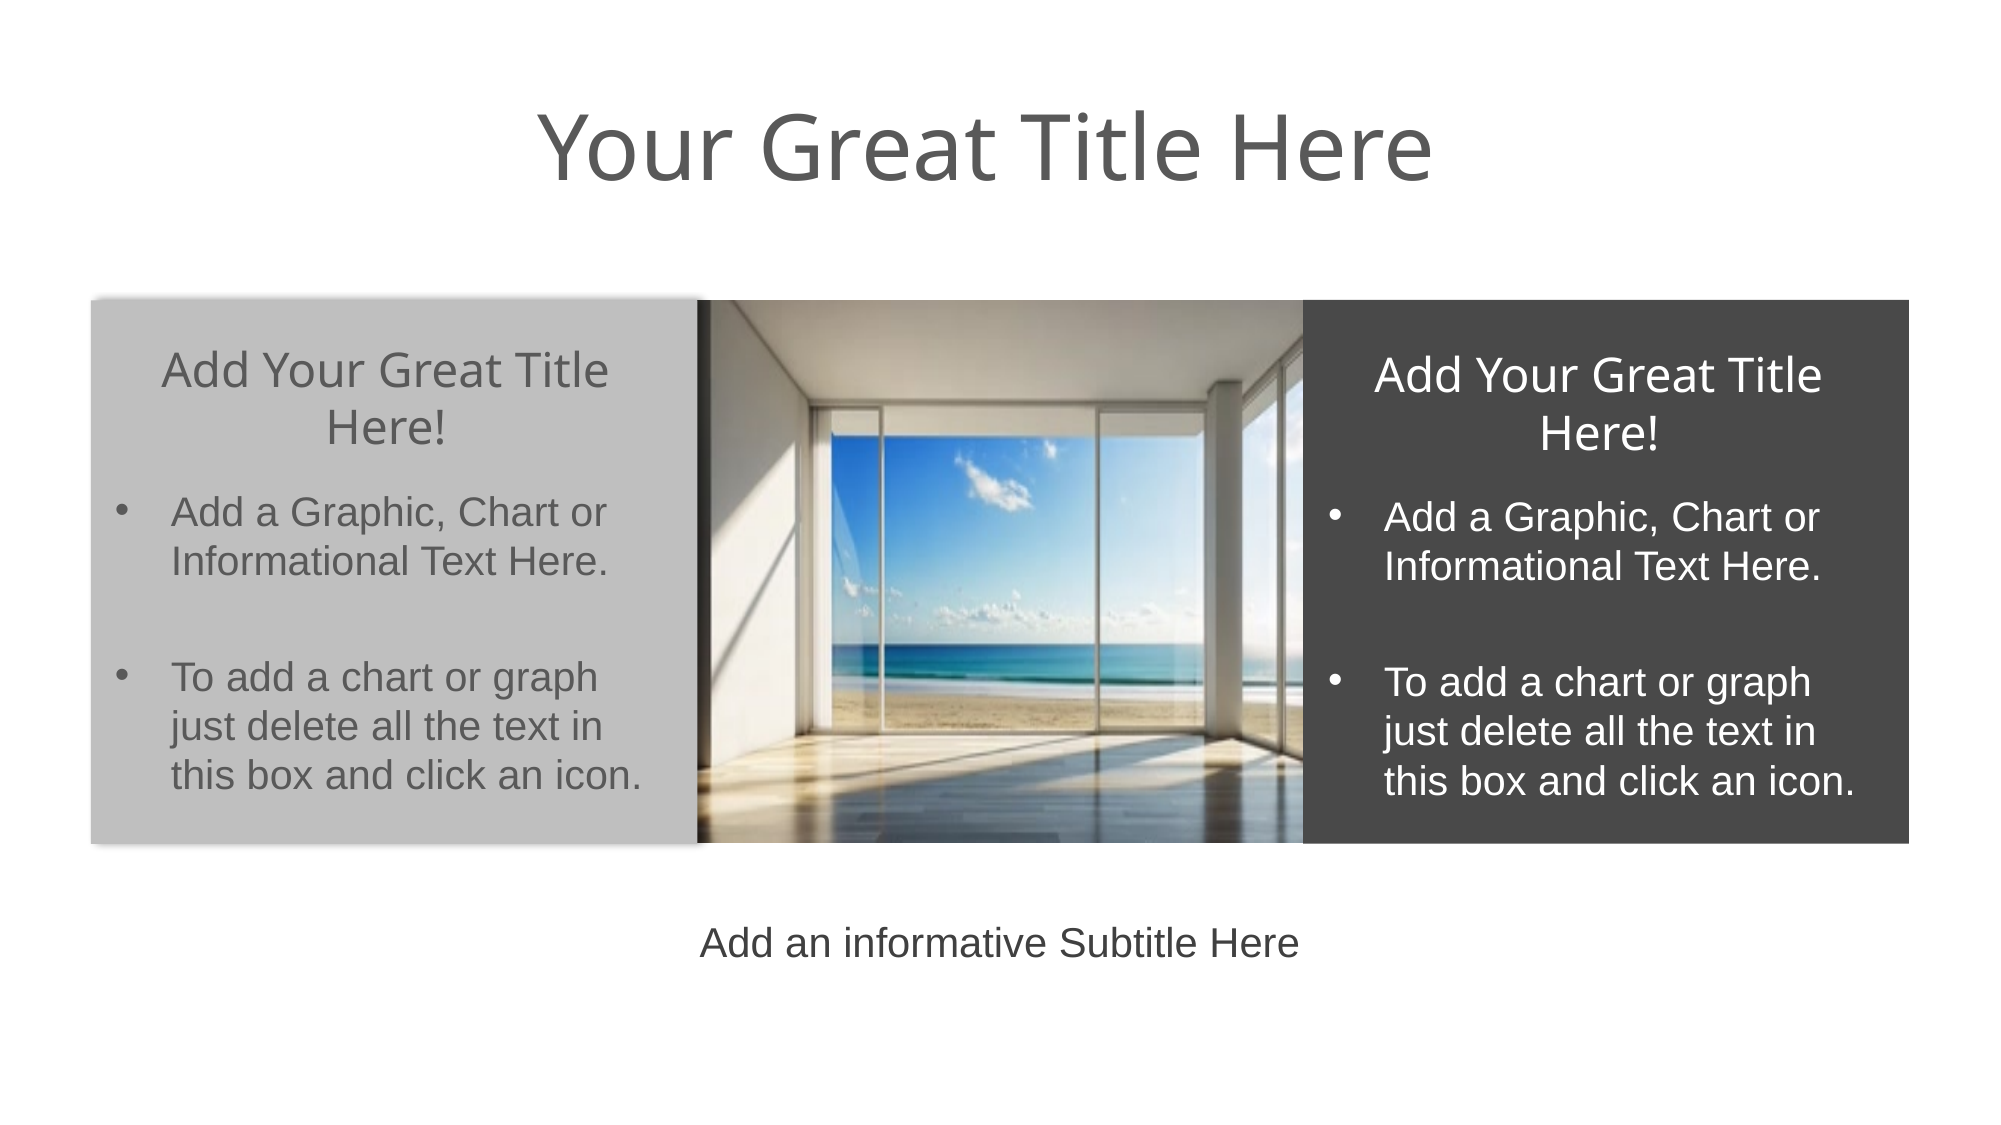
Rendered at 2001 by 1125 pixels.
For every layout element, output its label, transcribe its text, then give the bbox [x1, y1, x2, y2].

title Your Great Title Here [225, 75, 1748, 213]
text_box [1301, 298, 1911, 846]
text_box Add Your Great Title Here! [110, 332, 662, 462]
text_box [89, 298, 697, 846]
text_box Add a Graphic, Chart or Informational Text Here. To add a chart or graph just delete all the text in this box and click an icon. [100, 475, 662, 808]
text_box Add Your Great Title Here! [1323, 337, 1875, 467]
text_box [696, 299, 1304, 844]
text_box Add an informative Subtitle Here [249, 908, 1750, 978]
text_box Add a Graphic, Chart or Informational Text Here. To add a chart or graph just delete all the text in this box and click an icon. [1313, 480, 1875, 813]
